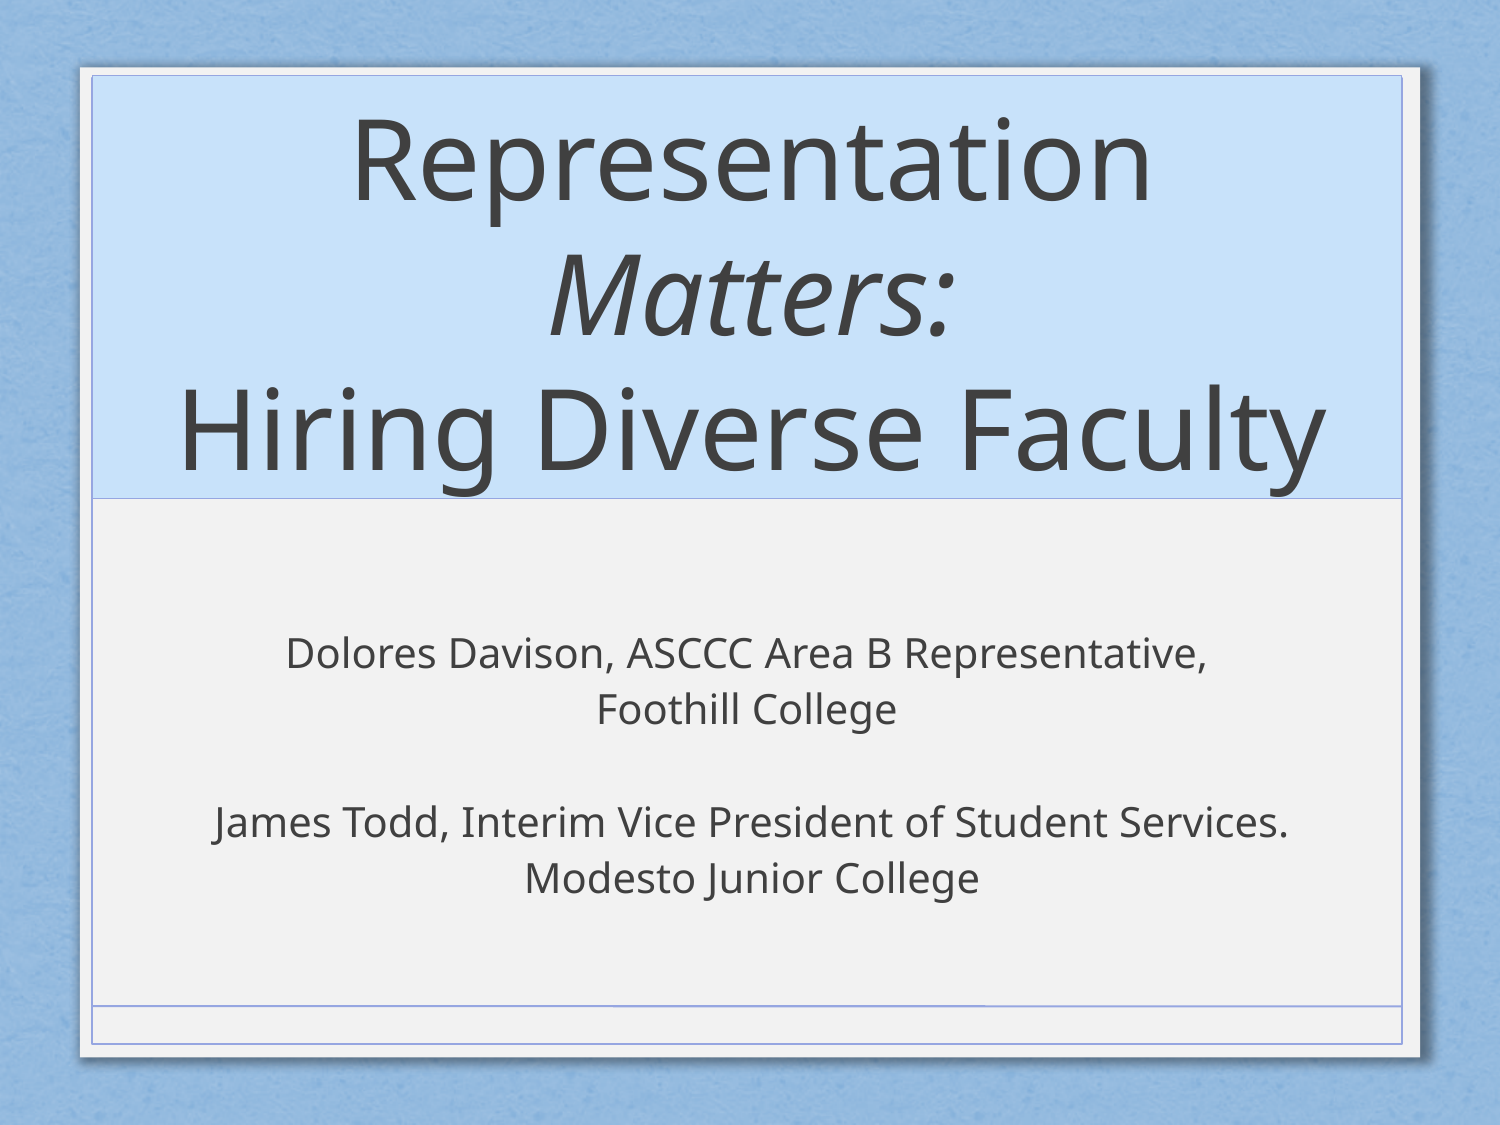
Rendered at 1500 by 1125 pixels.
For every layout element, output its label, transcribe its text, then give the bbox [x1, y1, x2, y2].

title Representation Matters: Hiring Diverse Faculty [150, 184, 1355, 500]
subtitle Dolores Davison, ASCCC Area B Representative, Foothill College James Todd, Interim Vice President of Student Services. Modesto Junior College [150, 562, 1355, 990]
